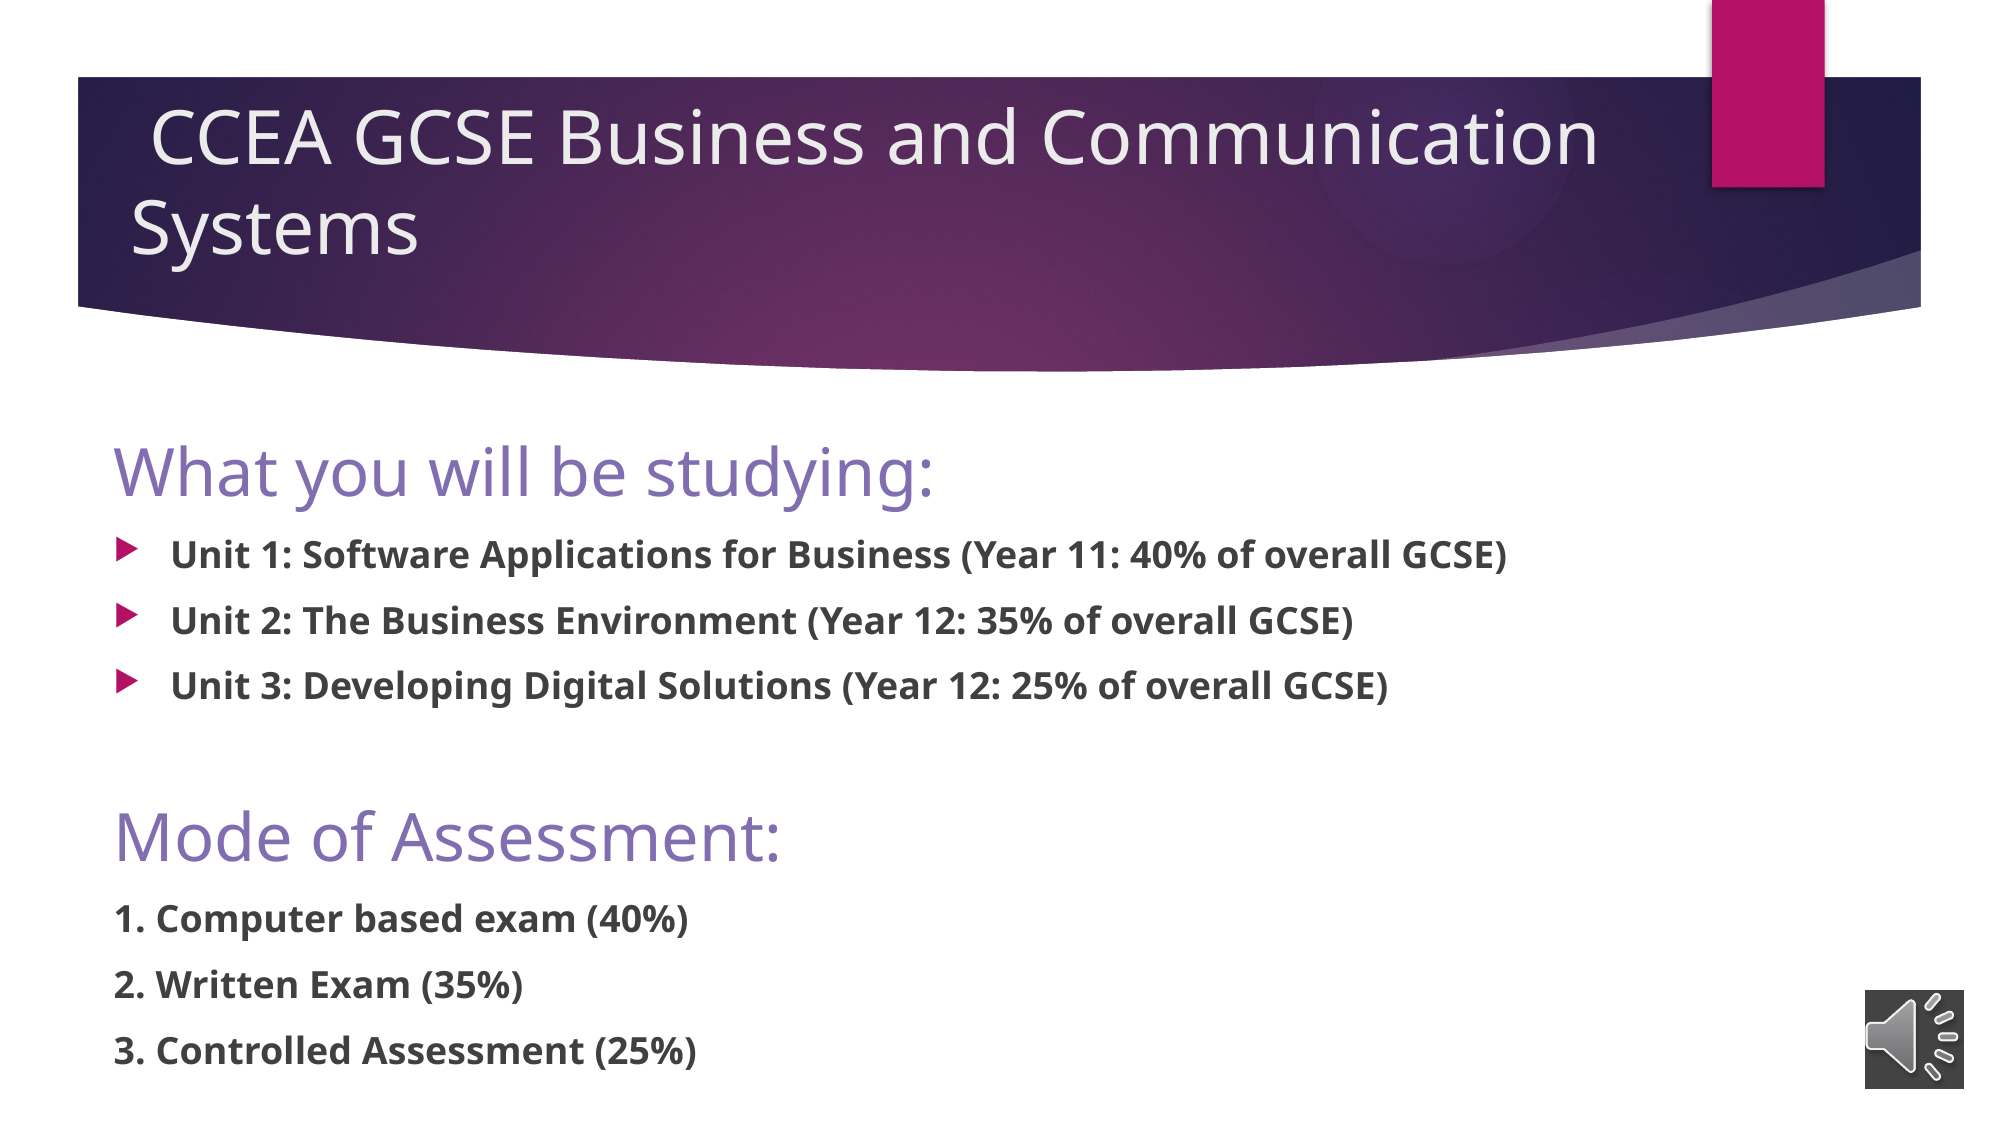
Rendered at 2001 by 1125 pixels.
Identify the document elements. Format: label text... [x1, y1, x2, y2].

title CCEA GCSE Business and Communication Systems [115, 105, 1778, 345]
list What you will be studying: Unit 1: Software Applications for Business (Year 11: 40% of overall GCSE) Unit 2: The Business Environment (Year 12: 35% of overall GCSE) Unit 3: Developing Digital Solutions (Year 12: 25% of overall GCSE) Mode of Assessment: 1. Computer based exam (40%) 2. Written Exam (35%) 3. Controlled Assessment (25%) [98, 422, 1761, 1115]
picture [1864, 989, 1965, 1090]
